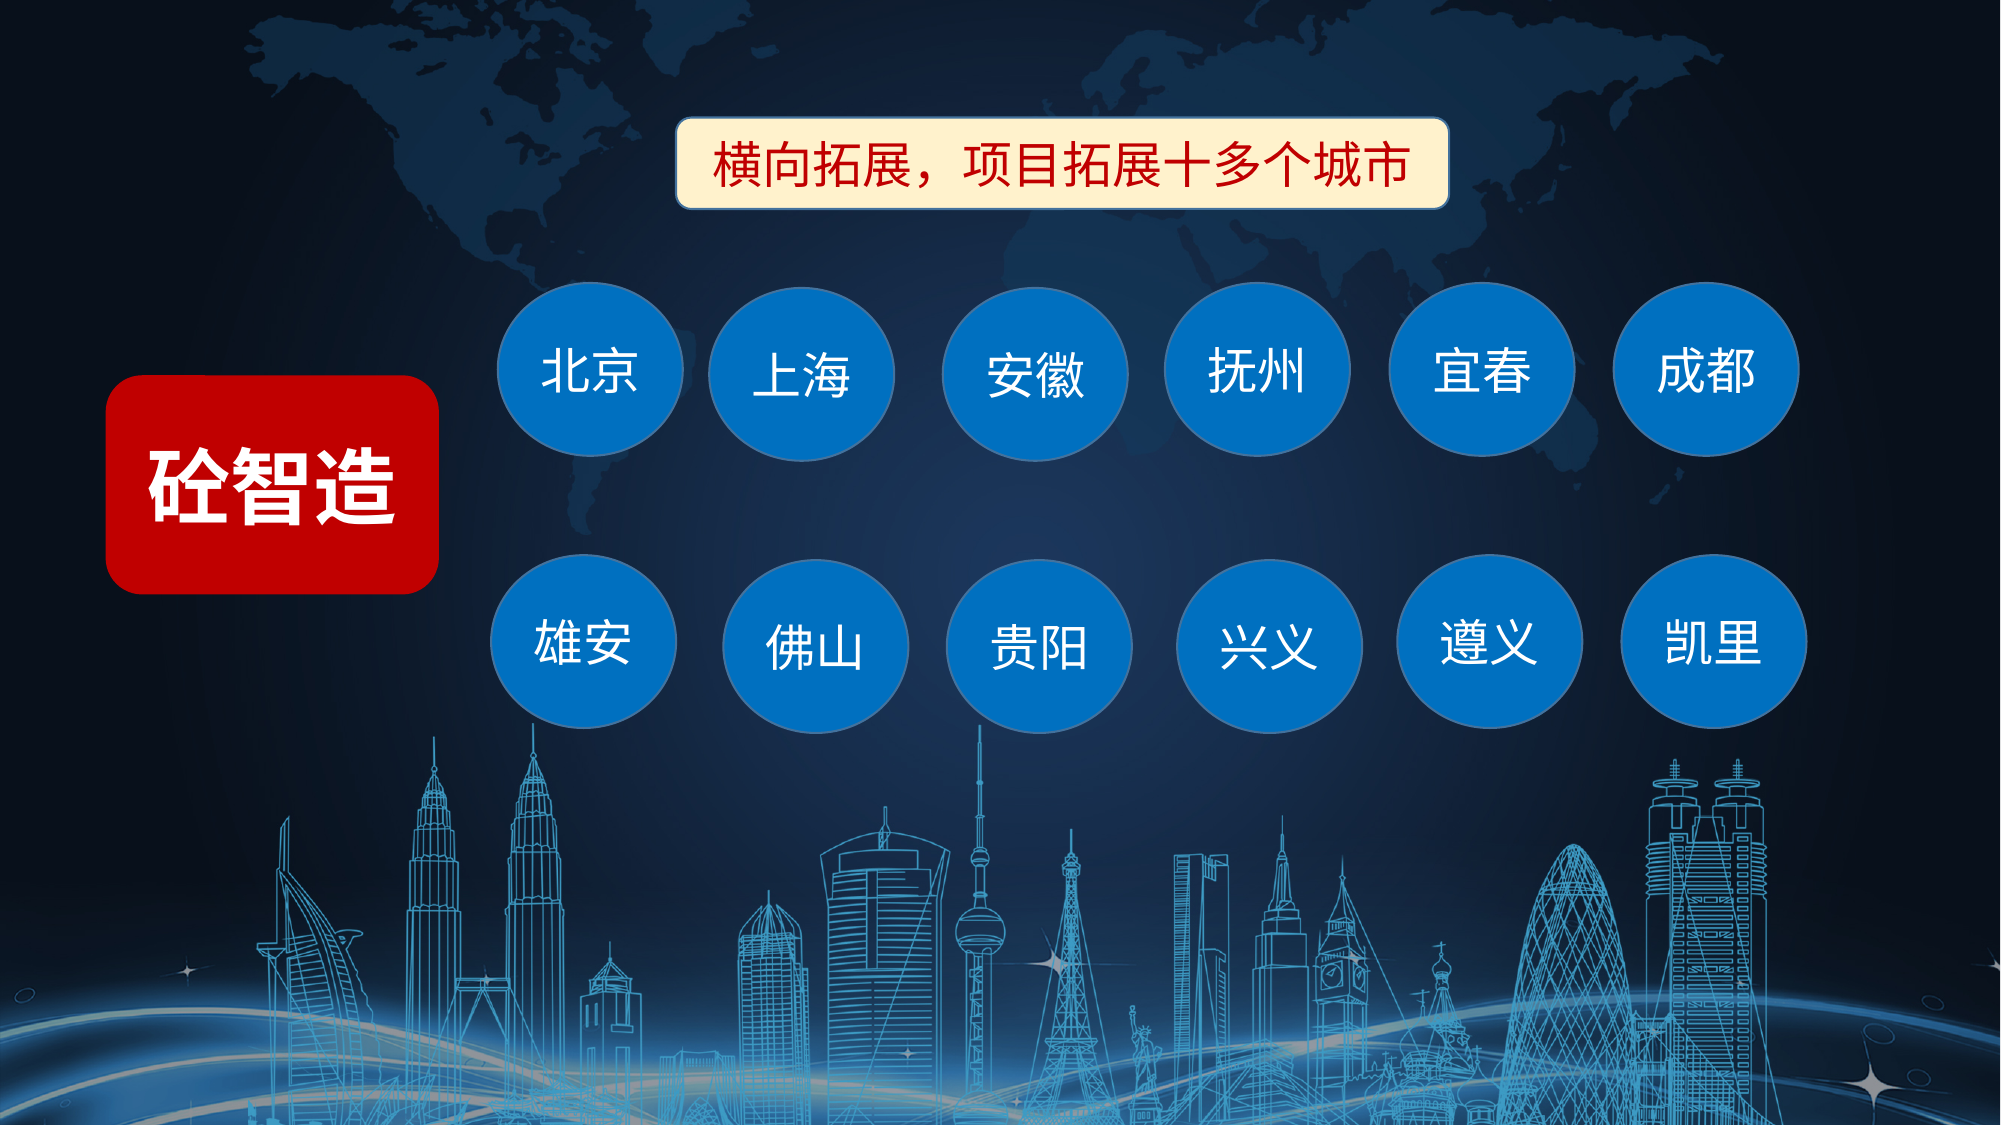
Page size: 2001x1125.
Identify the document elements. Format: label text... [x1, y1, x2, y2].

text_box 兴义 [1176, 559, 1364, 734]
text_box 安徽 [941, 286, 1129, 462]
text_box 上海 [708, 286, 896, 462]
picture [0, 0, 2001, 1125]
text_box 宜春 [1388, 281, 1576, 457]
text_box 砼智造 [104, 374, 440, 596]
text_box 北京 [496, 281, 684, 457]
text_box 雄安 [490, 554, 678, 730]
text_box 佛山 [722, 559, 910, 734]
text_box 贵阳 [945, 559, 1133, 734]
text_box 遵义 [1396, 554, 1584, 730]
text_box 凯里 [1620, 554, 1808, 730]
text_box 横向拓展，项目拓展十多个城市 [674, 116, 1451, 211]
text_box 抚州 [1163, 281, 1351, 457]
text_box 成都 [1612, 281, 1800, 457]
